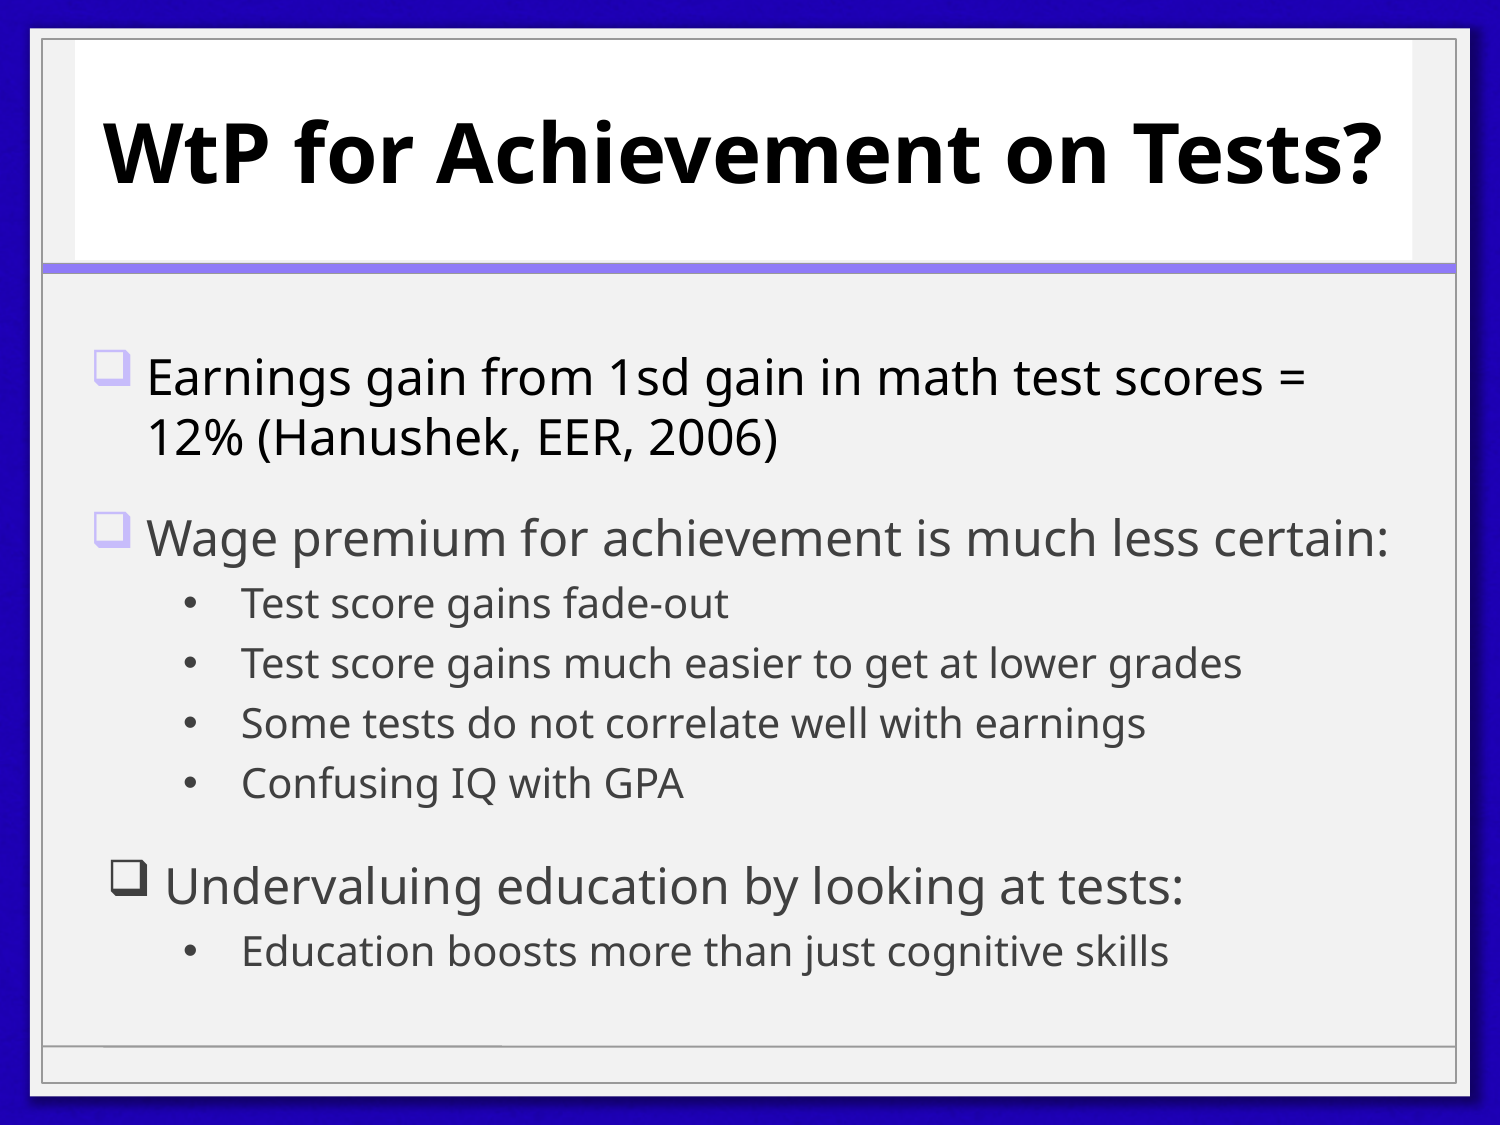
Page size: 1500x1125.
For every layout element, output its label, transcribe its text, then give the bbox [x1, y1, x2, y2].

list Earnings gain from 1sd gain in math test scores = 12% (Hanushek, EER, 2006) Wage premium for achievement is much less certain: Test score gains fade-out Test score gains much easier to get at lower grades Some tests do not correlate well with earnings Confusing IQ with GPA Undervaluing education by looking at tests: Education boosts more than just cognitive skills [75, 337, 1425, 988]
title WtP for Achievement on Tests? [72, 37, 1415, 262]
